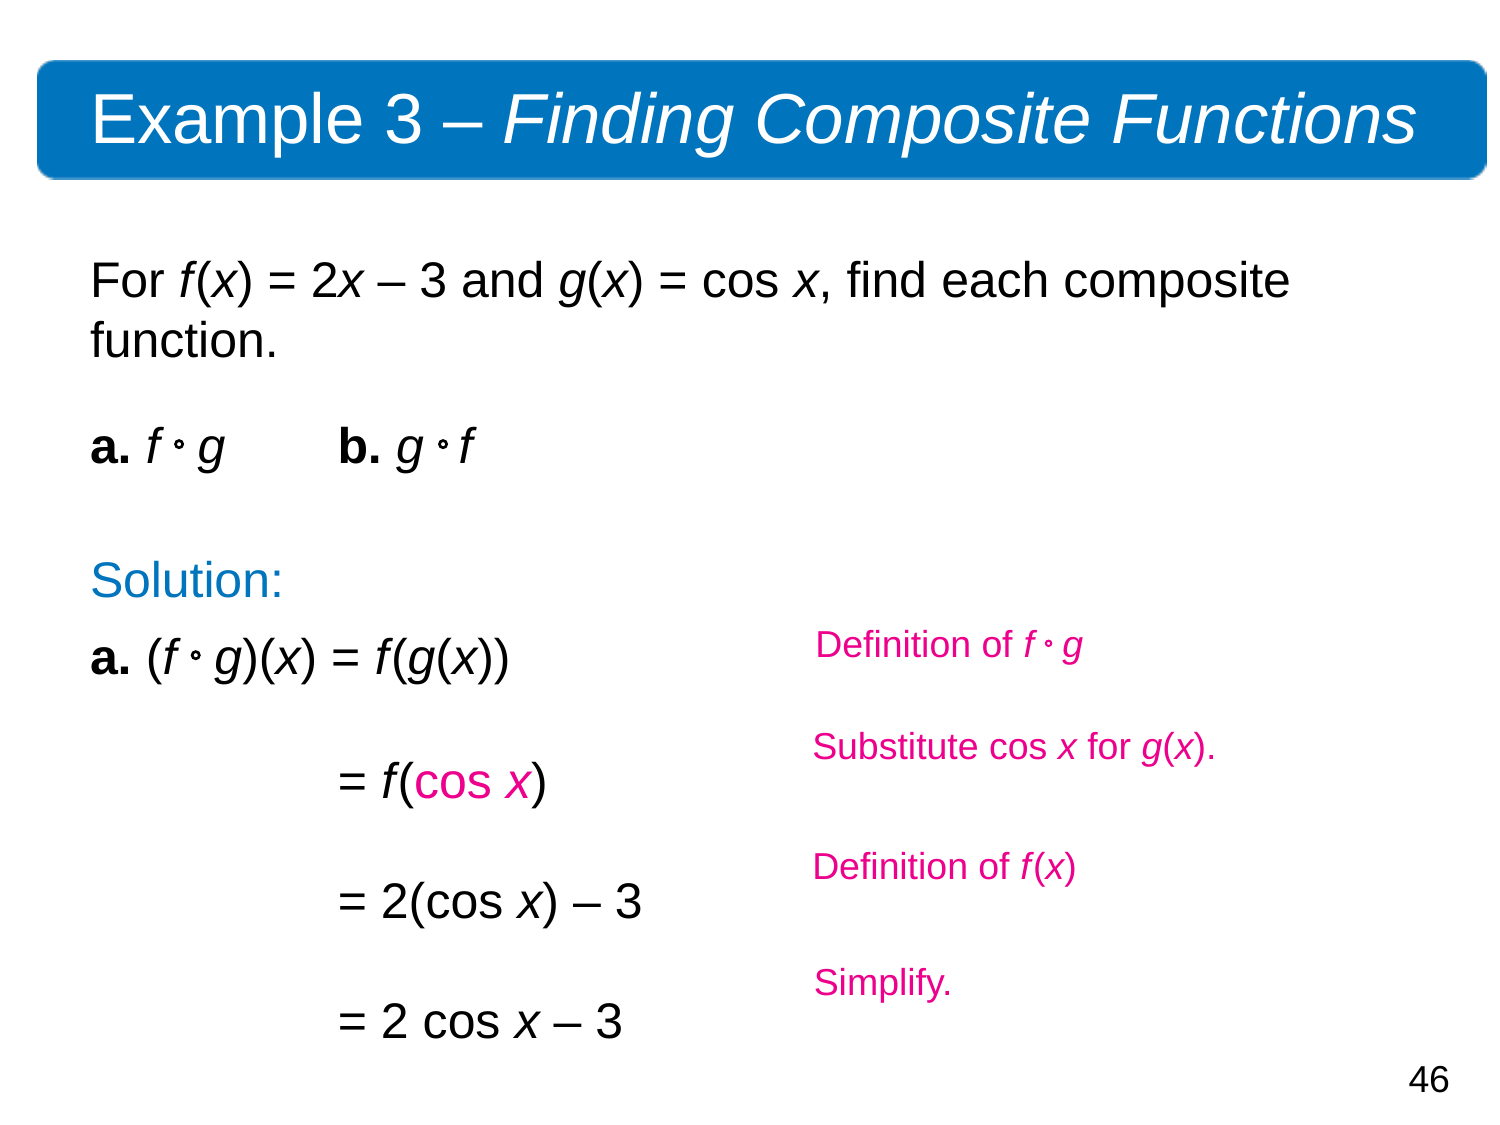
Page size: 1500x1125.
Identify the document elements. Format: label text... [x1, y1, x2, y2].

text_box Definition of f (x) [797, 835, 1098, 895]
title Example 3 – Finding Composite Functions [74, 56, 1439, 173]
text_box Substitute cos x for g(x). [797, 714, 1236, 775]
picture [37, 60, 1487, 180]
list For f (x) = 2x – 3 and g(x) = cos x, find each composite function. a. f  g b. g  f Solution: a. (f  g)(x) = f (g(x)) = f (cos x) = 2(cos x) – 3 = 2 cos x – 3 [74, 239, 1426, 1076]
text_box Simplify. [799, 950, 968, 1011]
text_box Definition of f  g [800, 600, 1109, 676]
